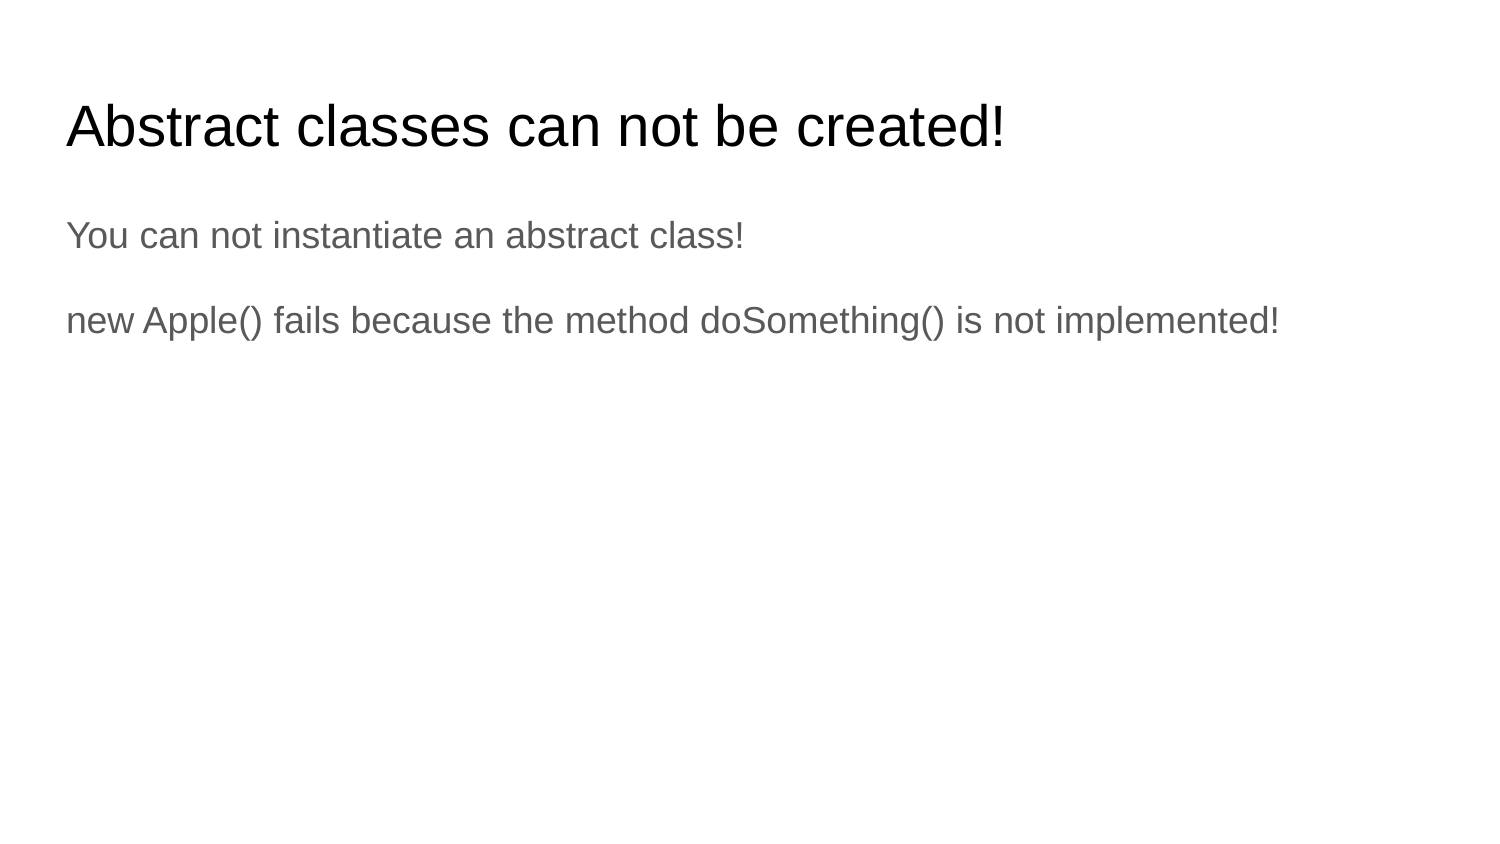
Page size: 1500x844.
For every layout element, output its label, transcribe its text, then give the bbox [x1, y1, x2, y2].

list You can not instantiate an abstract class! new Apple() fails because the method doSomething() is not implemented! [51, 189, 1449, 750]
title Abstract classes can not be created! [51, 72, 1449, 167]
